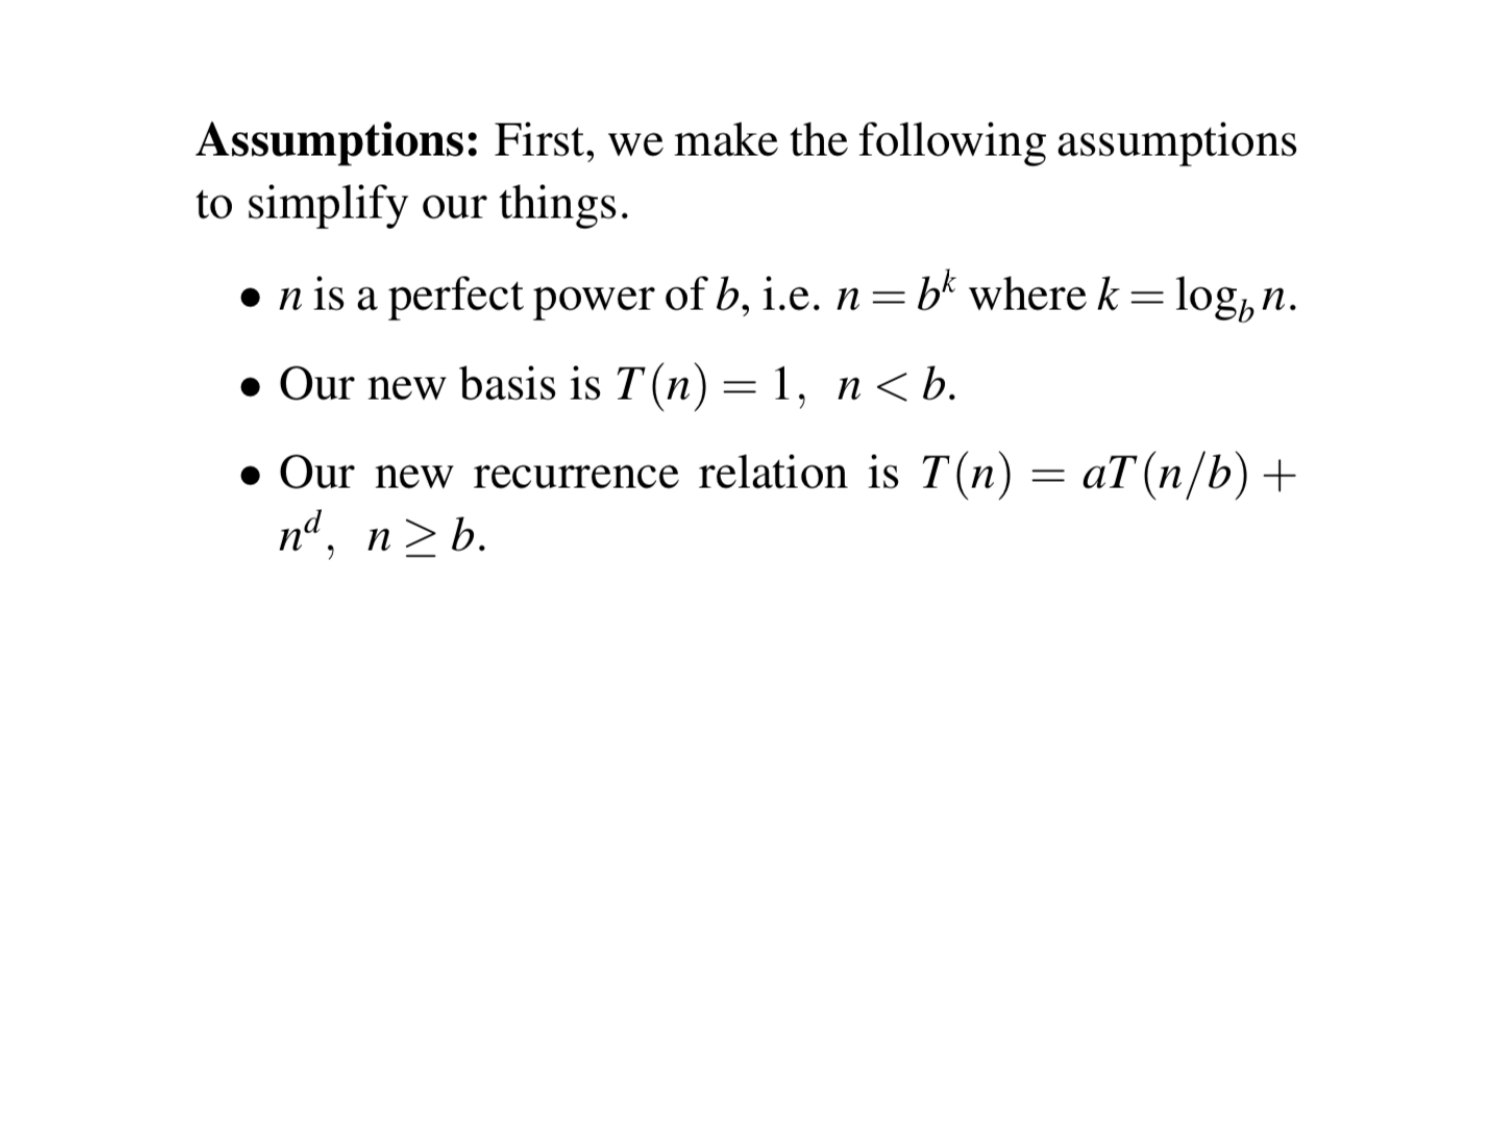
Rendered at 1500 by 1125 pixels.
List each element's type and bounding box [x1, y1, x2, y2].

picture [158, 81, 1340, 583]
